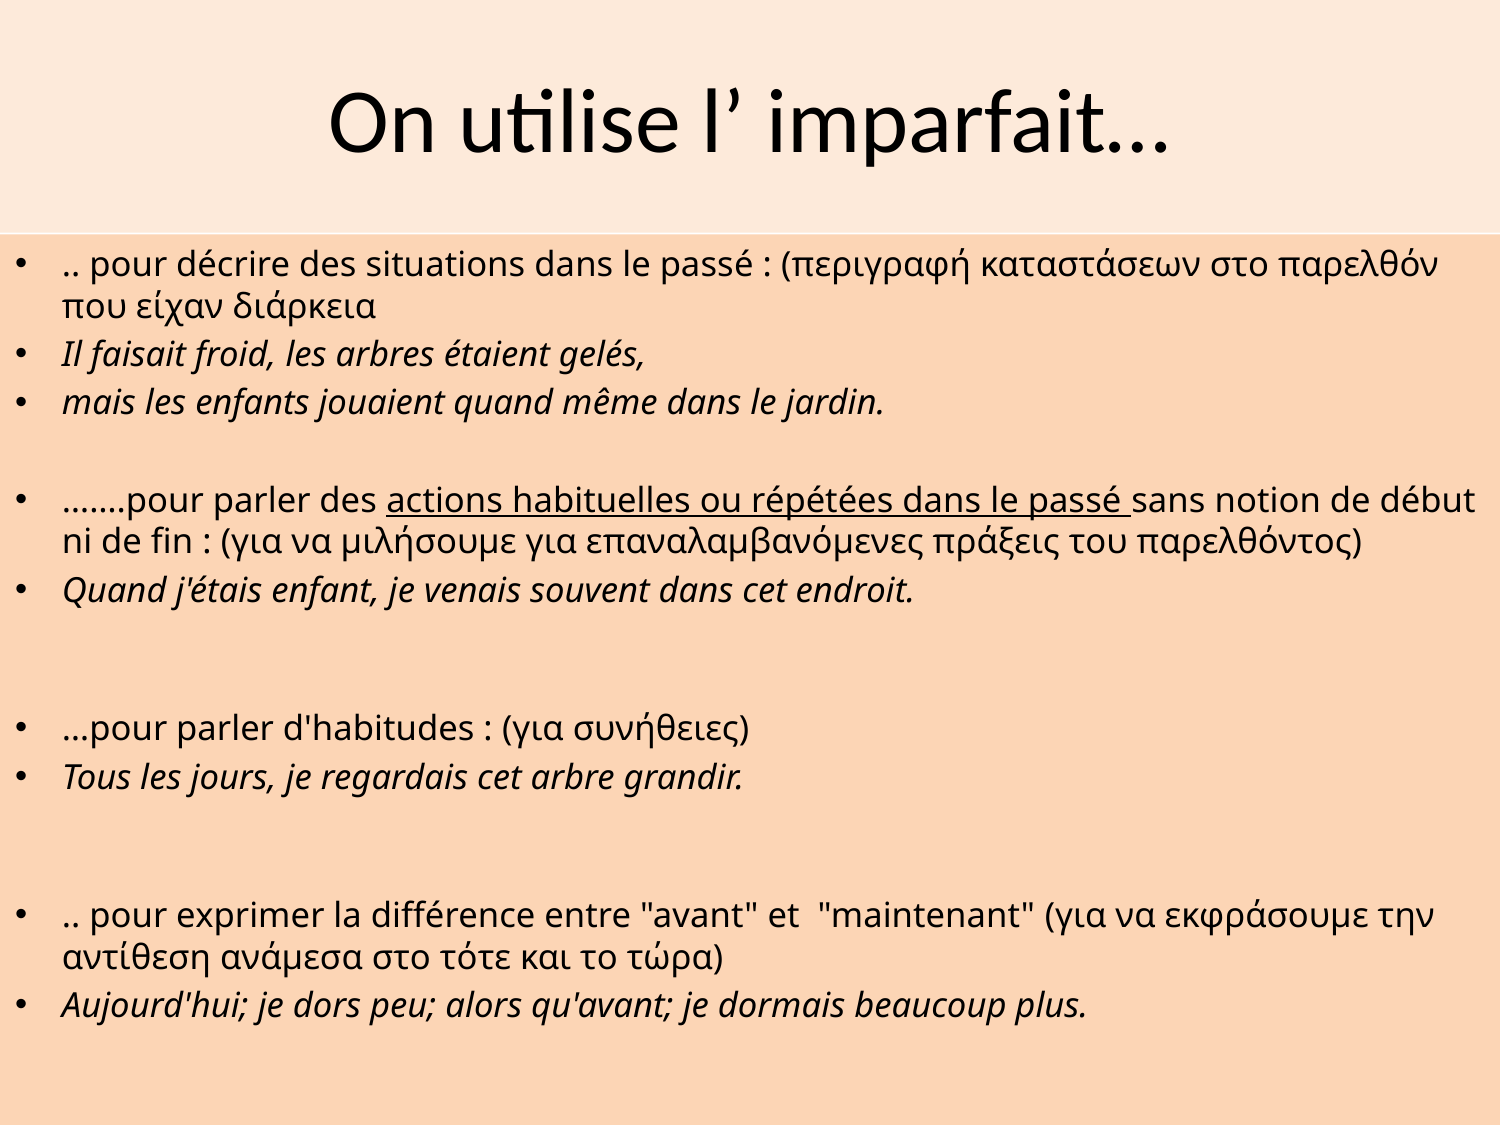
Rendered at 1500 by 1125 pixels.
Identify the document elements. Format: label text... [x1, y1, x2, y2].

title On utilise l’ imparfait… [0, 0, 1500, 233]
list .. pour décrire des situations dans le passé : (περιγραφή καταστάσεων στο παρελθόν που είχαν διάρκεια Il faisait froid, les arbres étaient gelés, mais les enfants jouaient quand même dans le jardin. …….pour parler des actions habituelles ou répétées dans le passé sans notion de début ni de fin : (για να μιλήσουμε για επαναλαμβανόμενες πράξεις του παρελθόντος) Quand j'étais enfant, je venais souvent dans cet endroit. …pour parler d'habitudes : (για συνήθειες) Tous les jours, je regardais cet arbre grandir. .. pour exprimer la différence entre "avant" et "maintenant" (για να εκφράσουμε την αντίθεση ανάμεσα στο τότε και το τώρα) Aujourd'hui; je dors peu; alors qu'avant; je dormais beaucoup plus. [0, 234, 1500, 1125]
